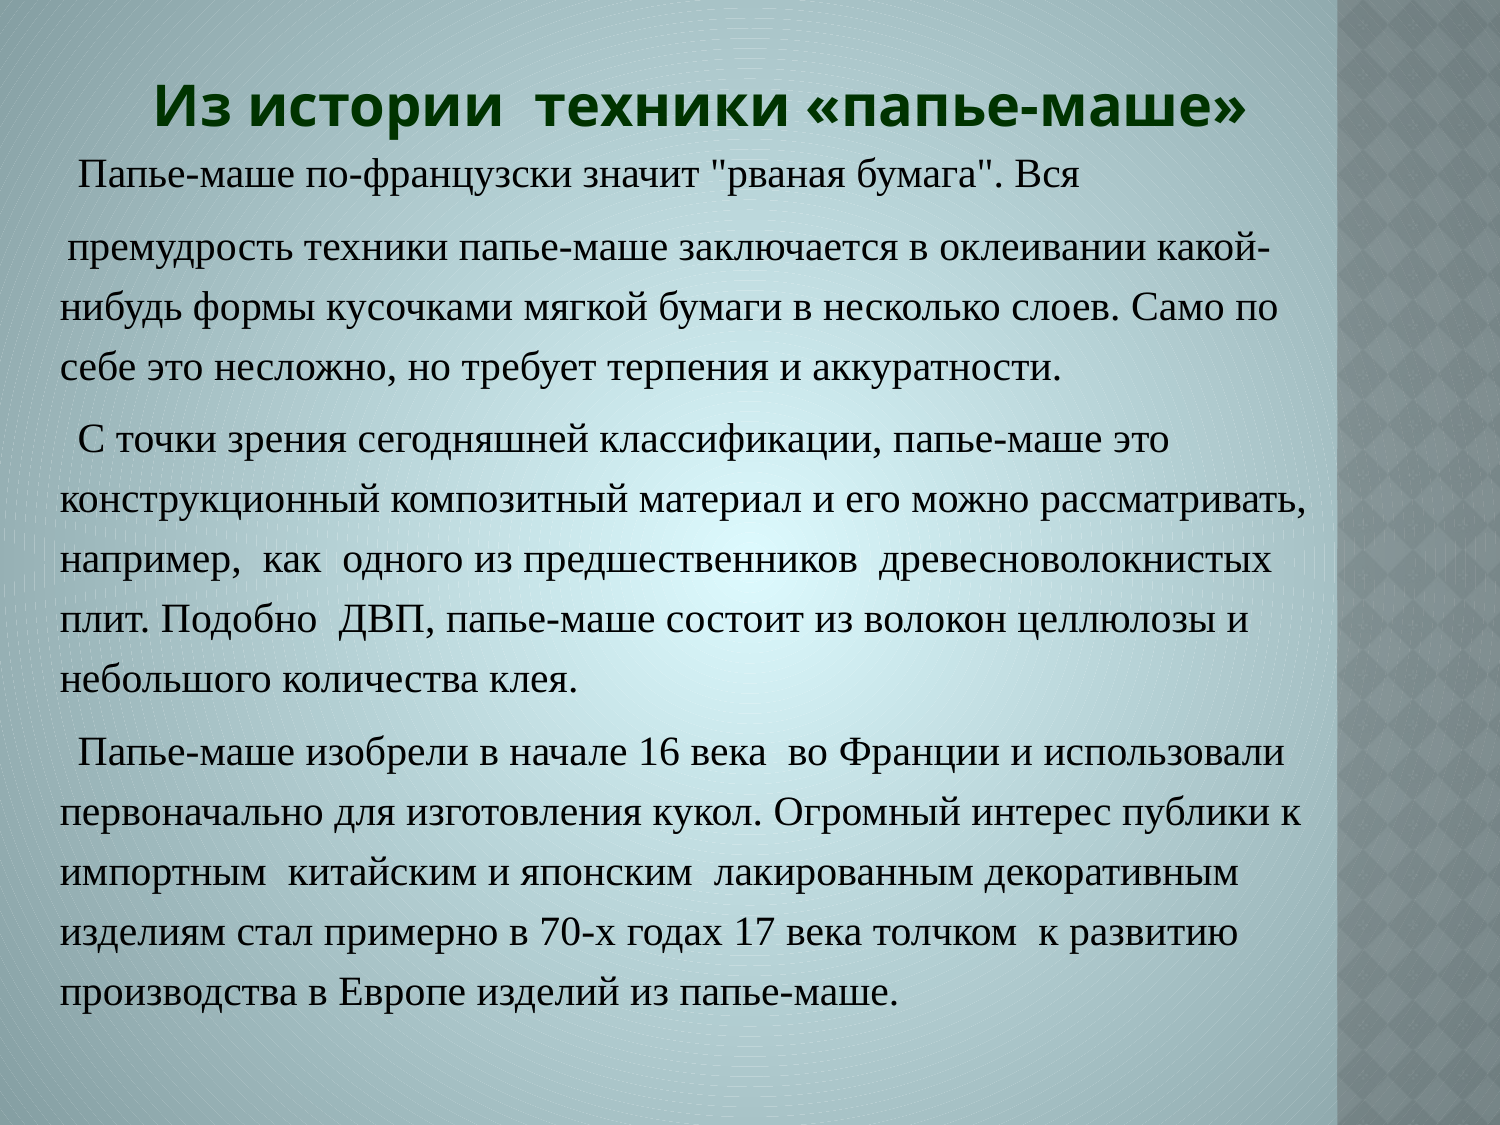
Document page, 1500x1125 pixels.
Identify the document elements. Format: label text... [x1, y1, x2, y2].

title Из истории техники «папье-маше» [70, 58, 1258, 128]
list Папье-маше по-французски значит "рваная бумага". Вся премудрость техники папье-маше заключается в оклеивании какой-нибудь формы кусочками мягкой бумаги в несколько слоев. Само по себе это несложно, но требует терпения и аккуратности. С точки зрения сегодняшней классификации, папье-маше это конструкционный композитный материал и его можно рассматривать, например, как одного из предшественников древесноволокнистых плит. Подобно ДВП, папье-маше состоит из волокон целлюлозы и небольшого количества клея. Папье-маше изобрели в начале 16 века во Франции и использовали первоначально для изготовления кукол. Огромный интерес публики к импортным китайским и японским лакированным декоративным изделиям стал примерно в 70-х годах 17 века толчком к развитию производства в Европе изделий из папье-маше. [0, 128, 1360, 1020]
